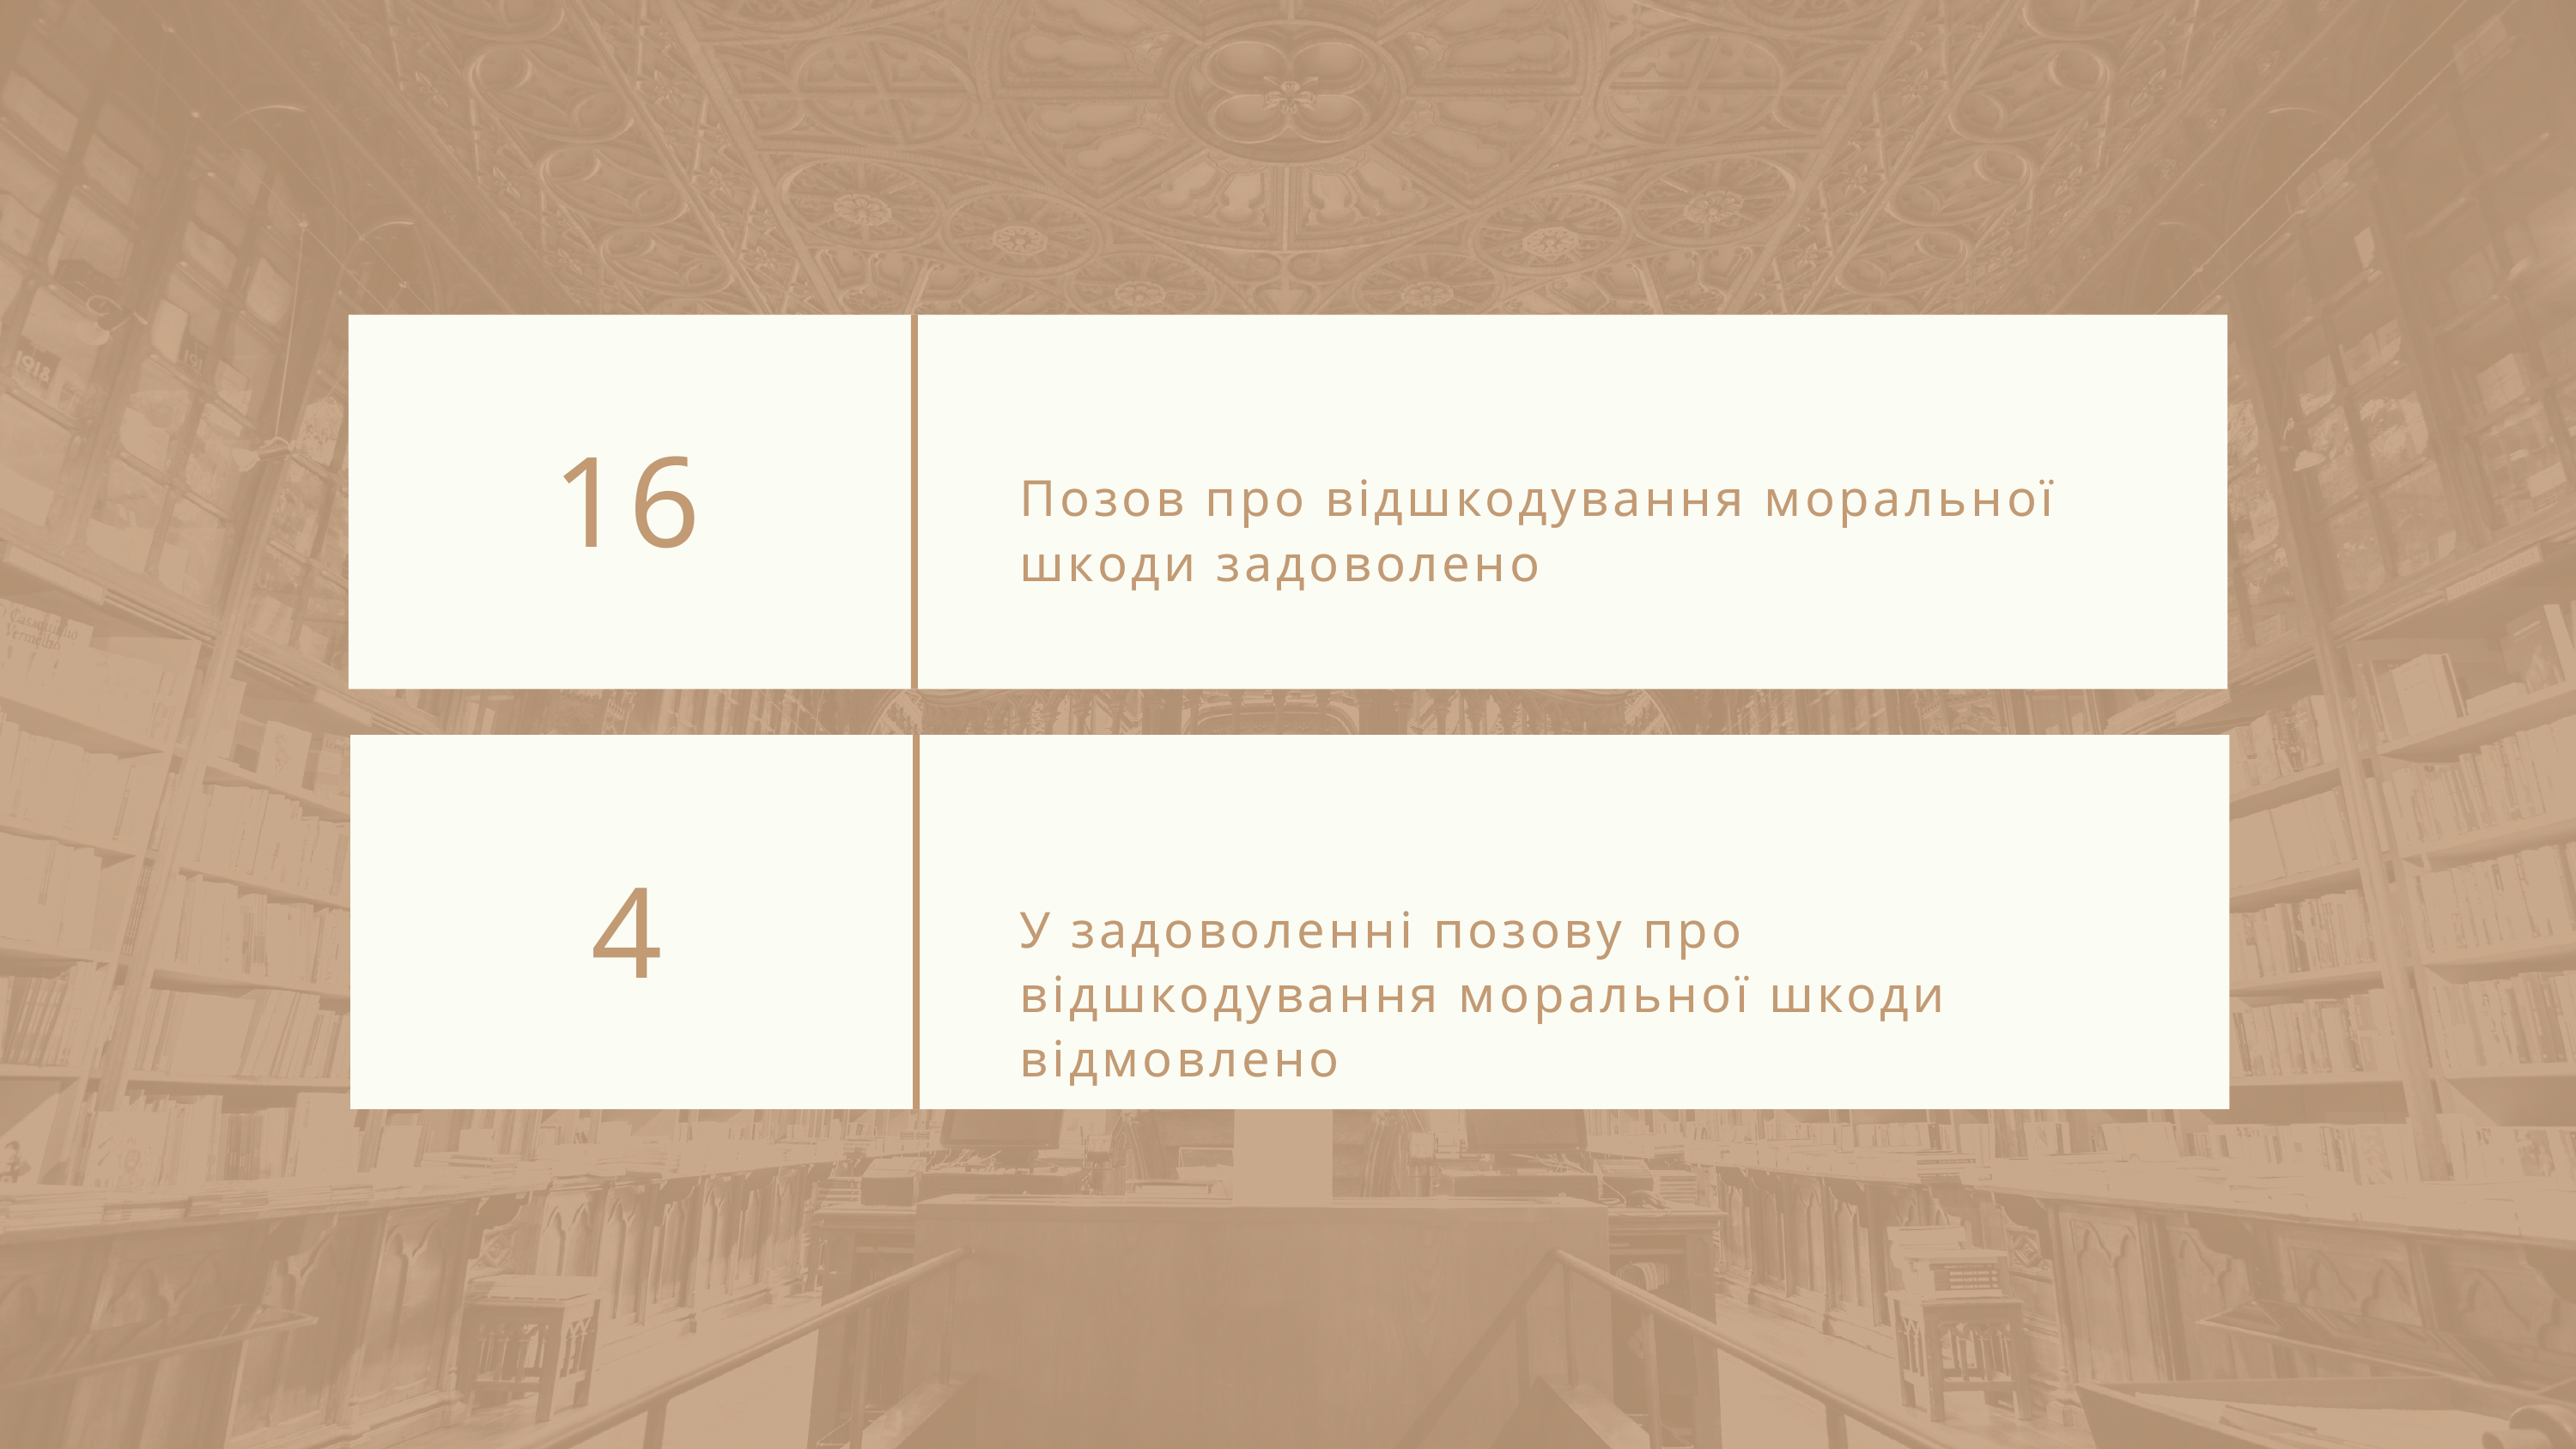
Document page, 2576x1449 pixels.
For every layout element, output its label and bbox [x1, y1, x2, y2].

text_box [348, 314, 2228, 690]
text_box [349, 734, 2230, 1110]
picture [0, 0, 2576, 1449]
